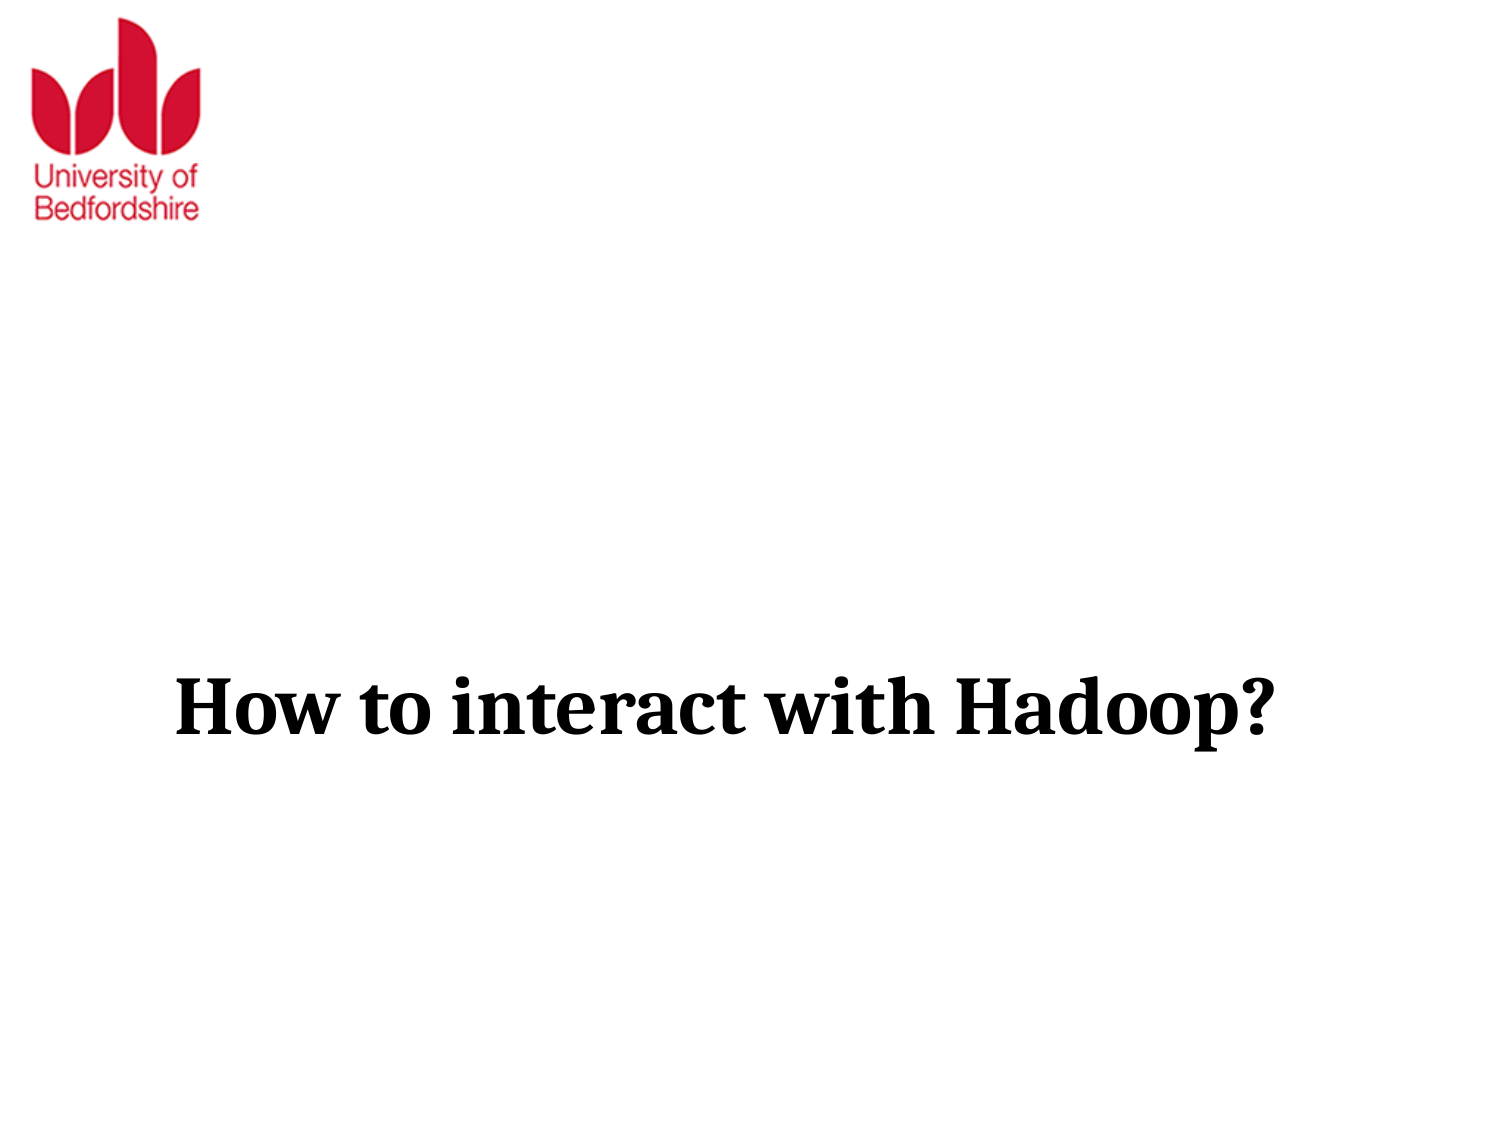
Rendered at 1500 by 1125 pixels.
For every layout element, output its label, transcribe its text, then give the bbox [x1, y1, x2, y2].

title How to interact with Hadoop? [159, 643, 1425, 829]
picture [0, 0, 237, 236]
